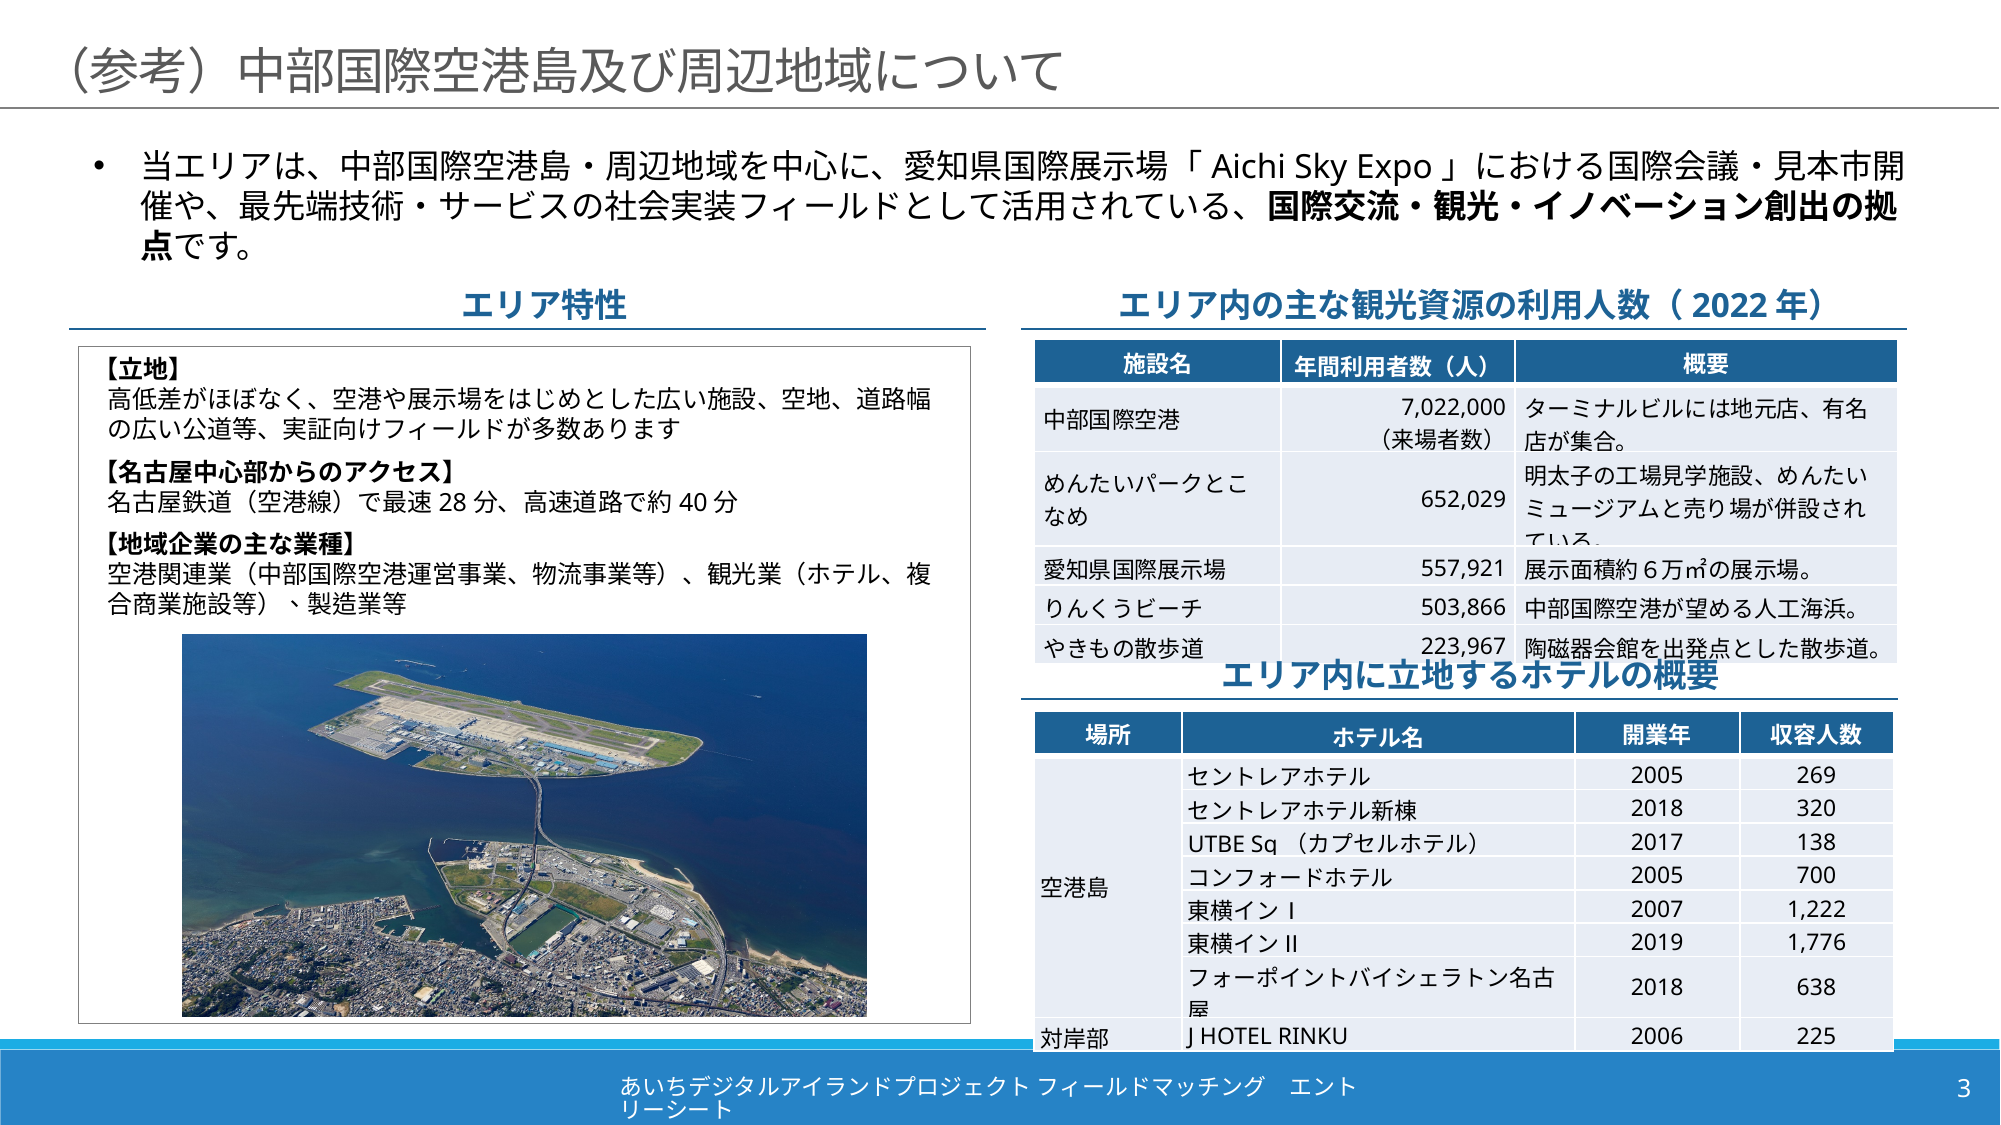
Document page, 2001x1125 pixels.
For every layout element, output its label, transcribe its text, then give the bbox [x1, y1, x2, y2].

text_box エリア内の主な観光資源の利用人数（2022年） [1048, 276, 1913, 332]
table_cell ターミナルビルには地元店、有名店が集合。 [1516, 388, 1897, 451]
table_header 施設名 [1035, 340, 1280, 382]
table_cell 652,029 [1282, 452, 1514, 545]
table_cell 中部国際空港が望める人工海浜。 [1516, 586, 1897, 624]
table_cell 2017 [1576, 824, 1739, 855]
table_cell 638 [1741, 957, 1893, 1017]
table_cell 2005 [1576, 759, 1739, 789]
table_cell 225 [1741, 1018, 1893, 1050]
table_cell コンフォードホテル [1183, 857, 1574, 889]
table_header 年間利用者数（人） [1282, 340, 1514, 382]
footer あいちデジタルアイランドプロジェクト フィールドマッチング エントリーシート [604, 1059, 1396, 1120]
table_cell 503,866 [1282, 586, 1514, 624]
picture [182, 634, 868, 1018]
text_box エリア特性 [78, 276, 1011, 332]
table_header 場所 [1035, 712, 1181, 753]
table_cell セントレアホテル新棟 [1183, 790, 1574, 822]
table_cell 2019 [1576, 924, 1739, 956]
table_cell 7,022,000 （来場者数） [1282, 388, 1514, 451]
table_cell 東横インⅠ [1183, 891, 1574, 922]
slide_number 2 [1771, 1059, 1987, 1120]
table_cell 2007 [1576, 891, 1739, 922]
table_cell 2005 [1576, 857, 1739, 889]
table_header ホテル名 [1183, 712, 1574, 753]
text_box エリア内に立地するホテルの概要 [1048, 646, 1894, 695]
table_cell UTBE Sq（カプセルホテル） [1183, 824, 1574, 855]
table_cell 269 [1741, 759, 1893, 789]
table_cell 明太子の工場見学施設、めんたいミュージアムと売り場が併設されている。 [1516, 452, 1897, 545]
table_cell 対岸部 [1035, 1018, 1181, 1050]
table_cell 138 [1741, 824, 1893, 855]
table_cell 2006 [1576, 1018, 1739, 1050]
table_cell 2018 [1576, 790, 1739, 822]
table_cell 愛知県国際展示場 [1035, 547, 1280, 584]
table_header 概要 [1516, 340, 1897, 382]
table_cell 中部国際空港 [1035, 388, 1280, 451]
table_cell 陶磁器会館を出発点とした散歩道。 [1516, 625, 1897, 663]
table_cell 展示面積約６万㎡の展示場。 [1516, 547, 1897, 584]
table_header 開業年 [1576, 712, 1739, 753]
table_cell J HOTEL RINKU [1183, 1018, 1574, 1050]
table_cell 東横インⅡ [1183, 924, 1574, 956]
table_cell 557,921 [1282, 547, 1514, 584]
table_cell 320 [1741, 790, 1893, 822]
table_cell やきもの散歩道 [1035, 625, 1280, 663]
table_cell 700 [1741, 857, 1893, 889]
table_cell 2018 [1576, 957, 1739, 1017]
table_cell めんたいパークとこなめ [1035, 452, 1280, 545]
table_cell 1,776 [1741, 924, 1893, 956]
table_cell 1,222 [1741, 891, 1893, 922]
table_cell りんくうビーチ [1035, 586, 1280, 624]
table_cell 223,967 [1282, 625, 1514, 646]
table_cell セントレアホテル [1183, 759, 1574, 789]
table_header 収容人数 [1741, 712, 1893, 753]
text_box 当エリアは、中部国際空港島・周辺地域を中心に、愛知県国際展示場「Aichi Sky Expo」における国際会議・見本市開催や、最先端技術・サービスの社会実装フィールドとして活用されている、国際交流・観光・イノベーション創出の拠点です。 [78, 137, 1922, 273]
table_cell 空港島 [1035, 759, 1181, 1017]
table_cell フォーポイントバイシェラトン名古屋 [1183, 957, 1574, 1017]
title （参考）中部国際空港島及び周辺地域について [25, 0, 2000, 108]
text_box 【立地】 高低差がほぼなく、空港や展示場をはじめとした広い施設、空地、道路幅の広い公道等、実証向けフィールドが多数あります 【名古屋中心部からのアクセス】 名古屋鉄道（空港線）で最速28分、高速道路で約40分 【地域企業の主な業種】 空港関連業（中部国際空港運営事業、物流事業等）、観光業（ホテル、複合商業施設等）、製造業等 [78, 346, 971, 1024]
